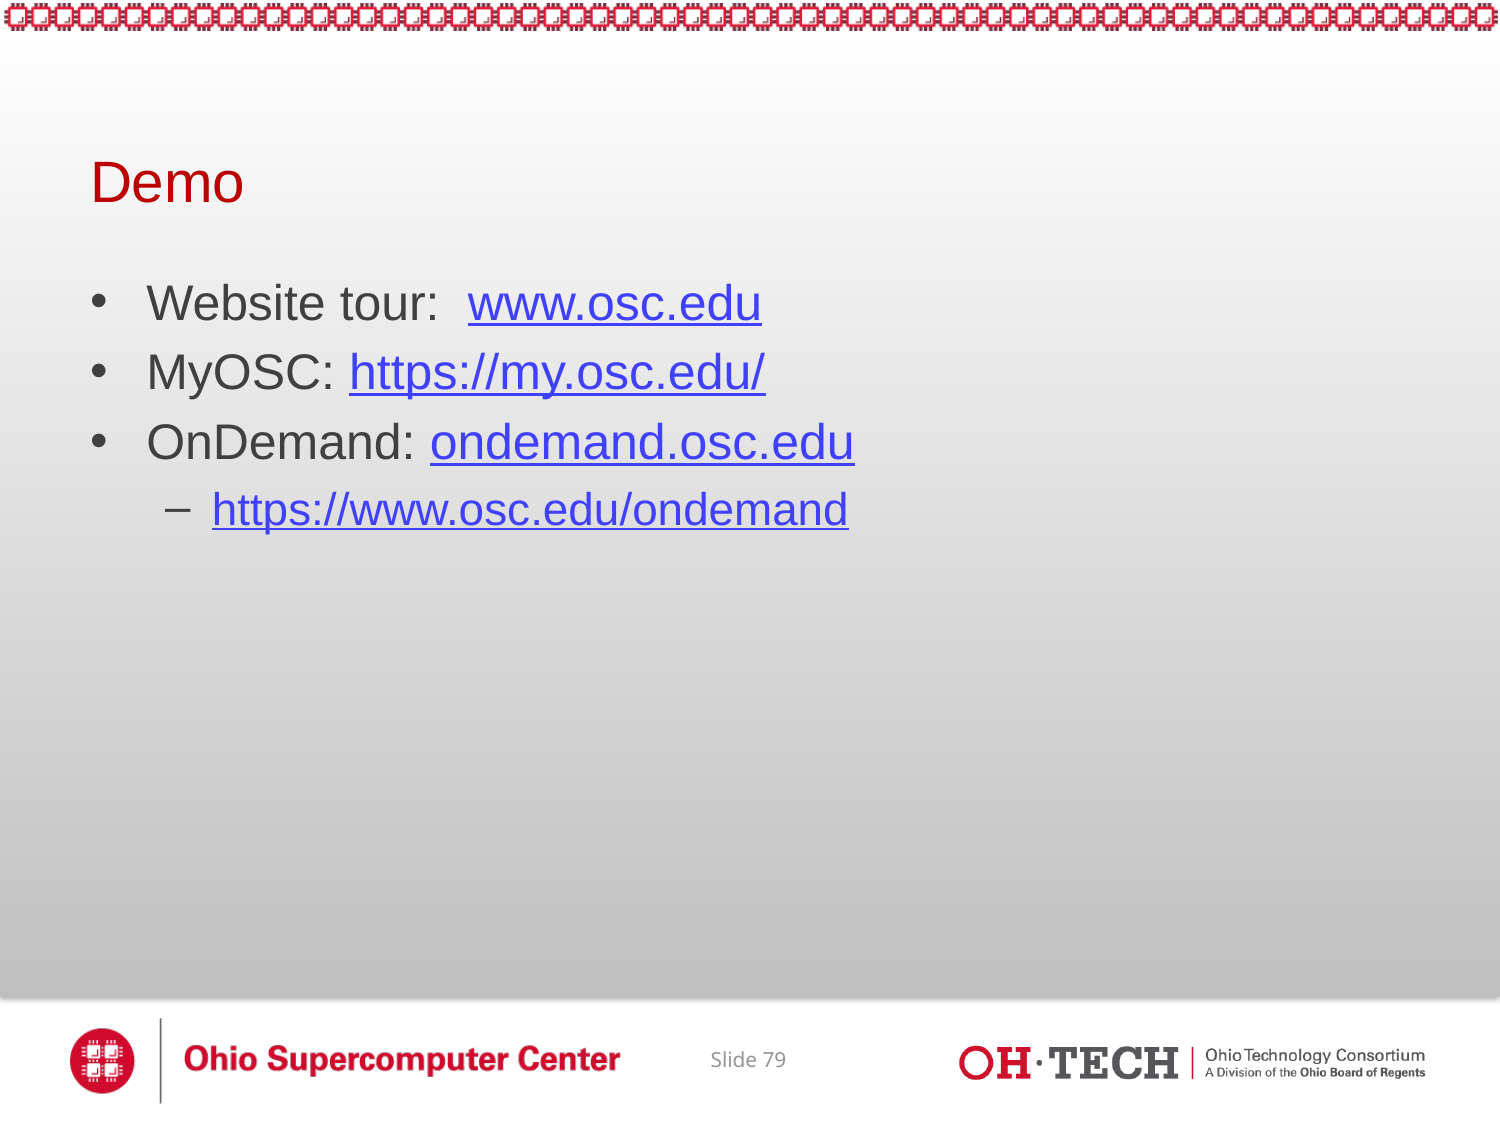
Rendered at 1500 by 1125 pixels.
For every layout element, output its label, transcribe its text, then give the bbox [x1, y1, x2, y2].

picture [69, 1017, 622, 1105]
picture [949, 1032, 1441, 1091]
list Website tour: www.osc.edu MyOSC: https://my.osc.edu/ OnDemand: ondemand.osc.edu https://www.osc.edu/ondemand [75, 262, 1425, 904]
title Demo [75, 125, 1425, 233]
picture [0, 3, 1500, 31]
